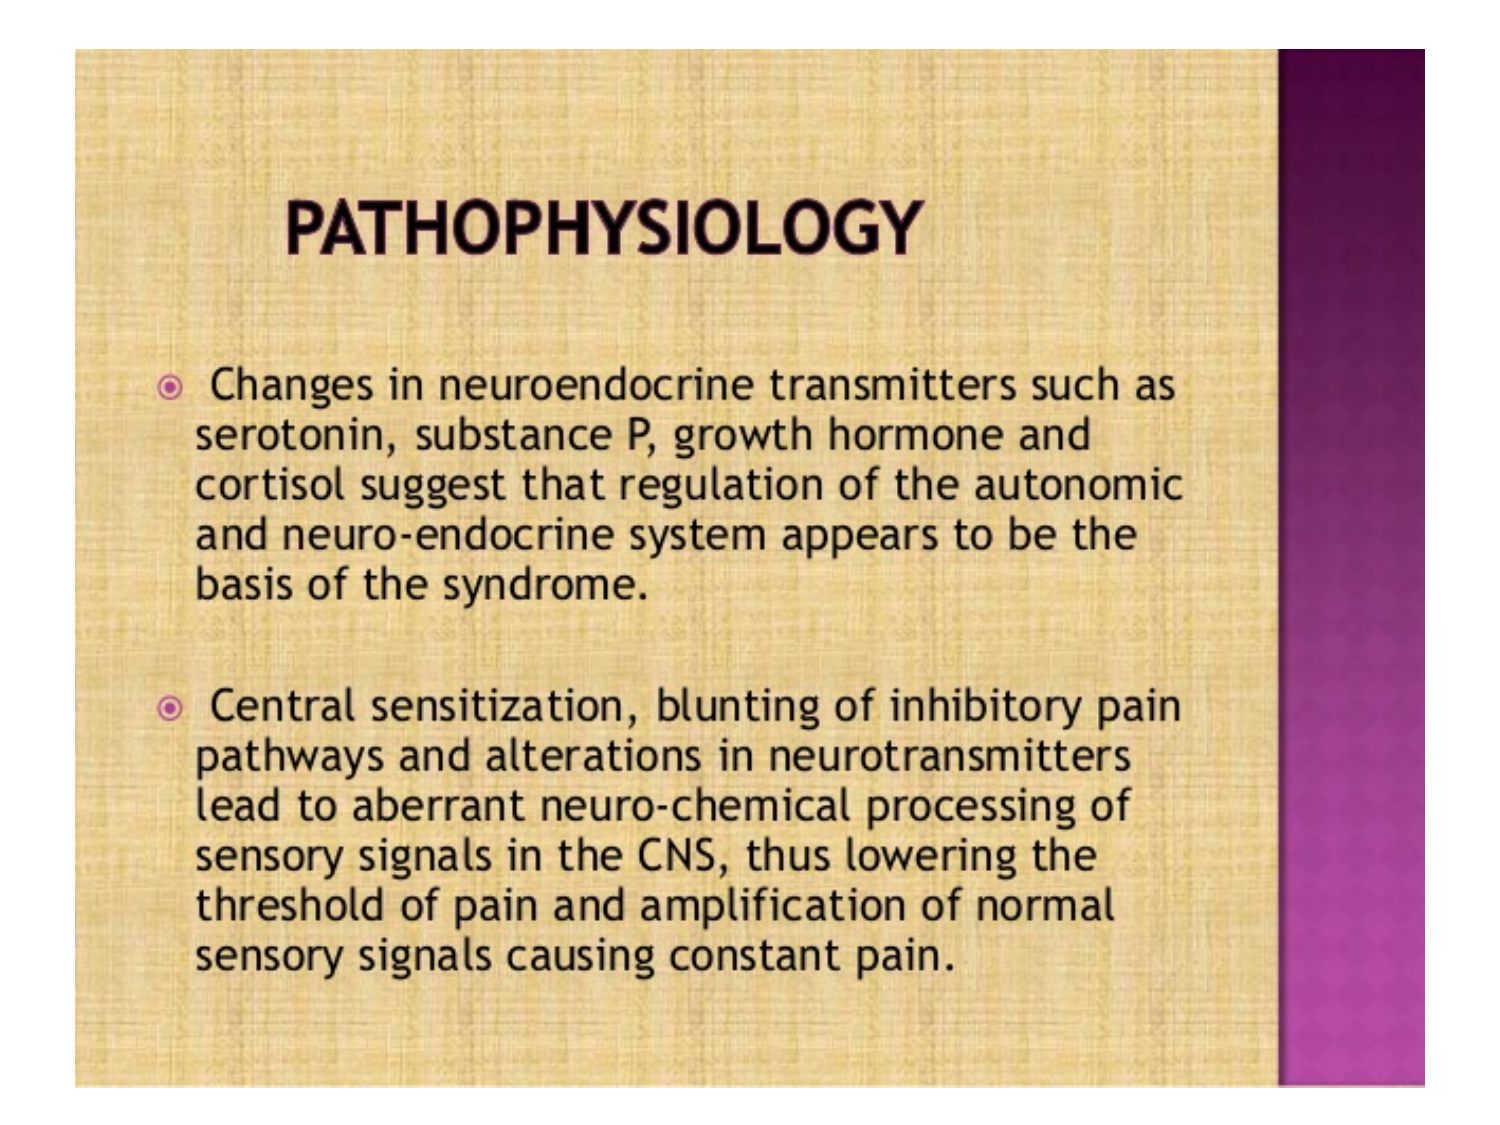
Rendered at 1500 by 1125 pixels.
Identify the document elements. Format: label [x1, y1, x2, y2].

list [74, 49, 1426, 1088]
